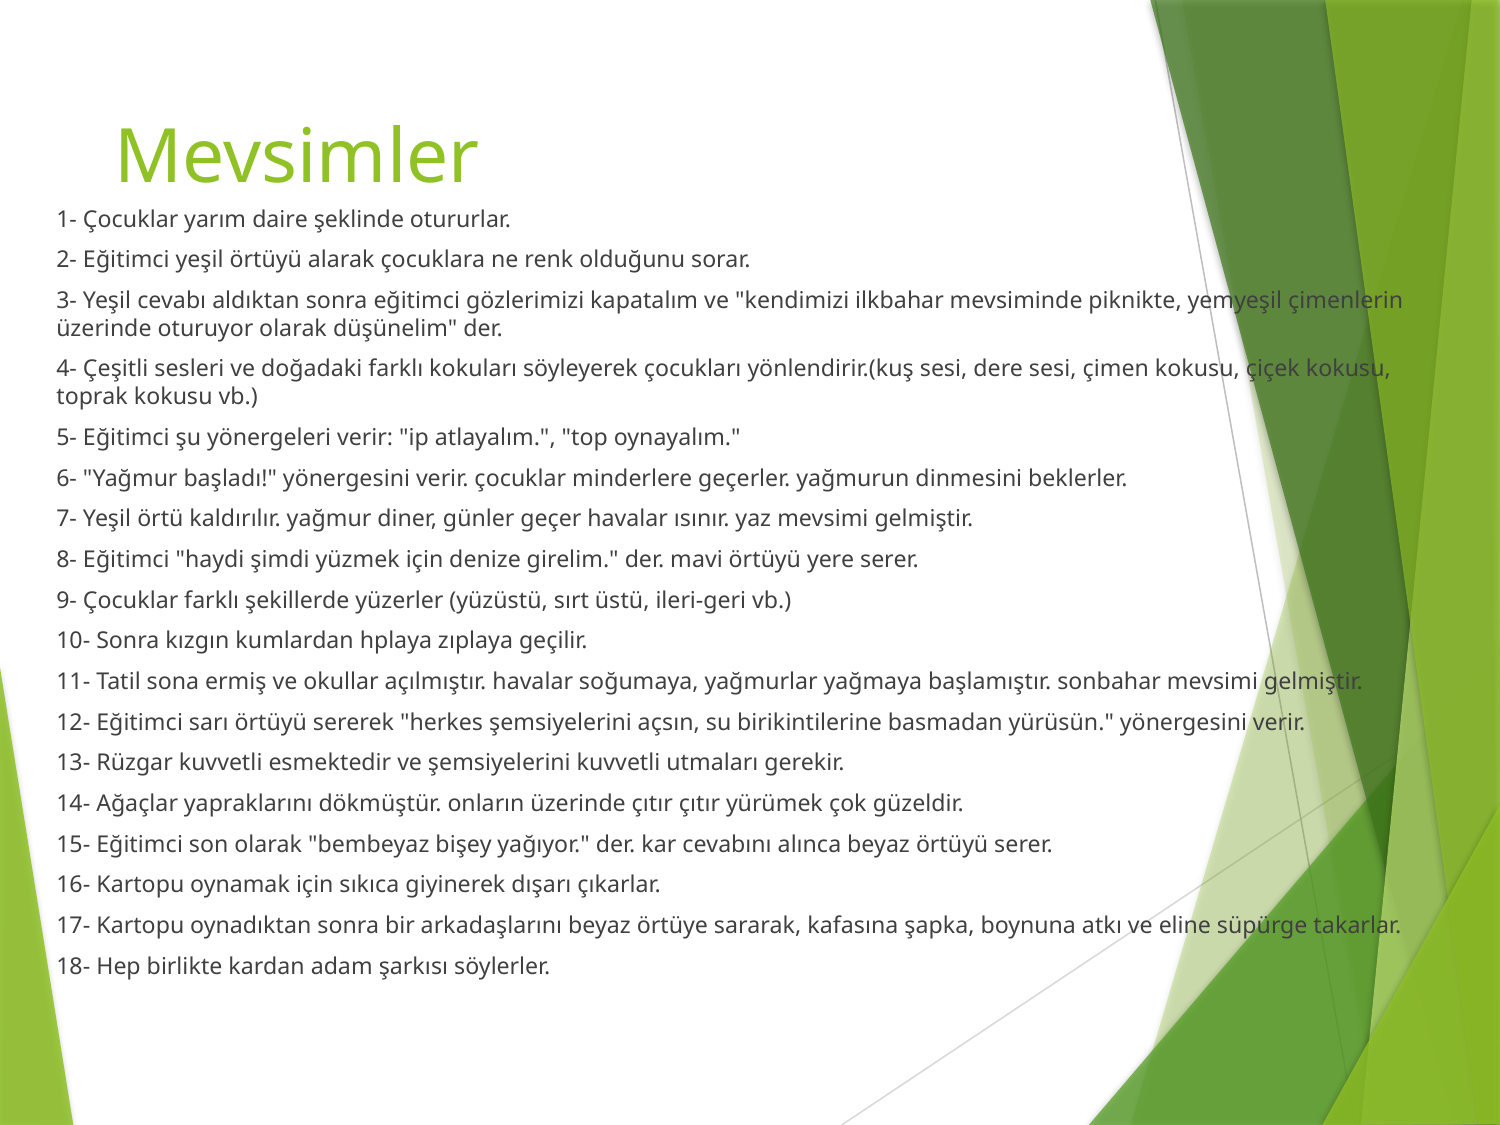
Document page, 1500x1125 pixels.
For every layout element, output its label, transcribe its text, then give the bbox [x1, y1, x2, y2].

title Mevsimler [99, 99, 1142, 196]
list 1- Çocuklar yarım daire şeklinde otururlar. 2- Eğitimci yeşil örtüyü alarak çocuklara ne renk olduğunu sorar. 3- Yeşil cevabı aldıktan sonra eğitimci gözlerimizi kapatalım ve "kendimizi ilkbahar mevsiminde piknikte, yemyeşil çimenlerin üzerinde oturuyor olarak düşünelim" der. 4- Çeşitli sesleri ve doğadaki farklı kokuları söyleyerek çocukları yönlendirir.(kuş sesi, dere sesi, çimen kokusu, çiçek kokusu, toprak kokusu vb.) 5- Eğitimci şu yönergeleri verir: "ip atlayalım.", "top oynayalım." 6- "Yağmur başladı!" yönergesini verir. çocuklar minderlere geçerler. yağmurun dinmesini beklerler. 7- Yeşil örtü kaldırılır. yağmur diner, günler geçer havalar ısınır. yaz mevsimi gelmiştir. 8- Eğitimci "haydi şimdi yüzmek için denize girelim." der. mavi örtüyü yere serer. 9- Çocuklar farklı şekillerde yüzerler (yüzüstü, sırt üstü, ileri-geri vb.) 10- Sonra kızgın kumlardan hplaya zıplaya geçilir. 11- Tatil sona ermiş ve okullar açılmıştır. havalar soğumaya, yağmurlar yağmaya başlamıştır. sonbahar mevsimi gelmiştir. 12- Eğitimci sarı örtüyü sererek "herkes şemsiyelerini açsın, su birikintilerine basmadan yürüsün." yönergesini verir. 13- Rüzgar kuvvetli esmektedir ve şemsiyelerini kuvvetli utmaları gerekir. 14- Ağaçlar yapraklarını dökmüştür. onların üzerinde çıtır çıtır yürümek çok güzeldir. 15- Eğitimci son olarak "bembeyaz bişey yağıyor." der. kar cevabını alınca beyaz örtüyü serer. 16- Kartopu oynamak için sıkıca giyinerek dışarı çıkarlar. 17- Kartopu oynadıktan sonra bir arkadaşlarını beyaz örtüye sararak, kafasına şapka, boynuna atkı ve eline süpürge takarlar. 18- Hep birlikte kardan adam şarkısı söylerler. [41, 196, 1425, 1005]
